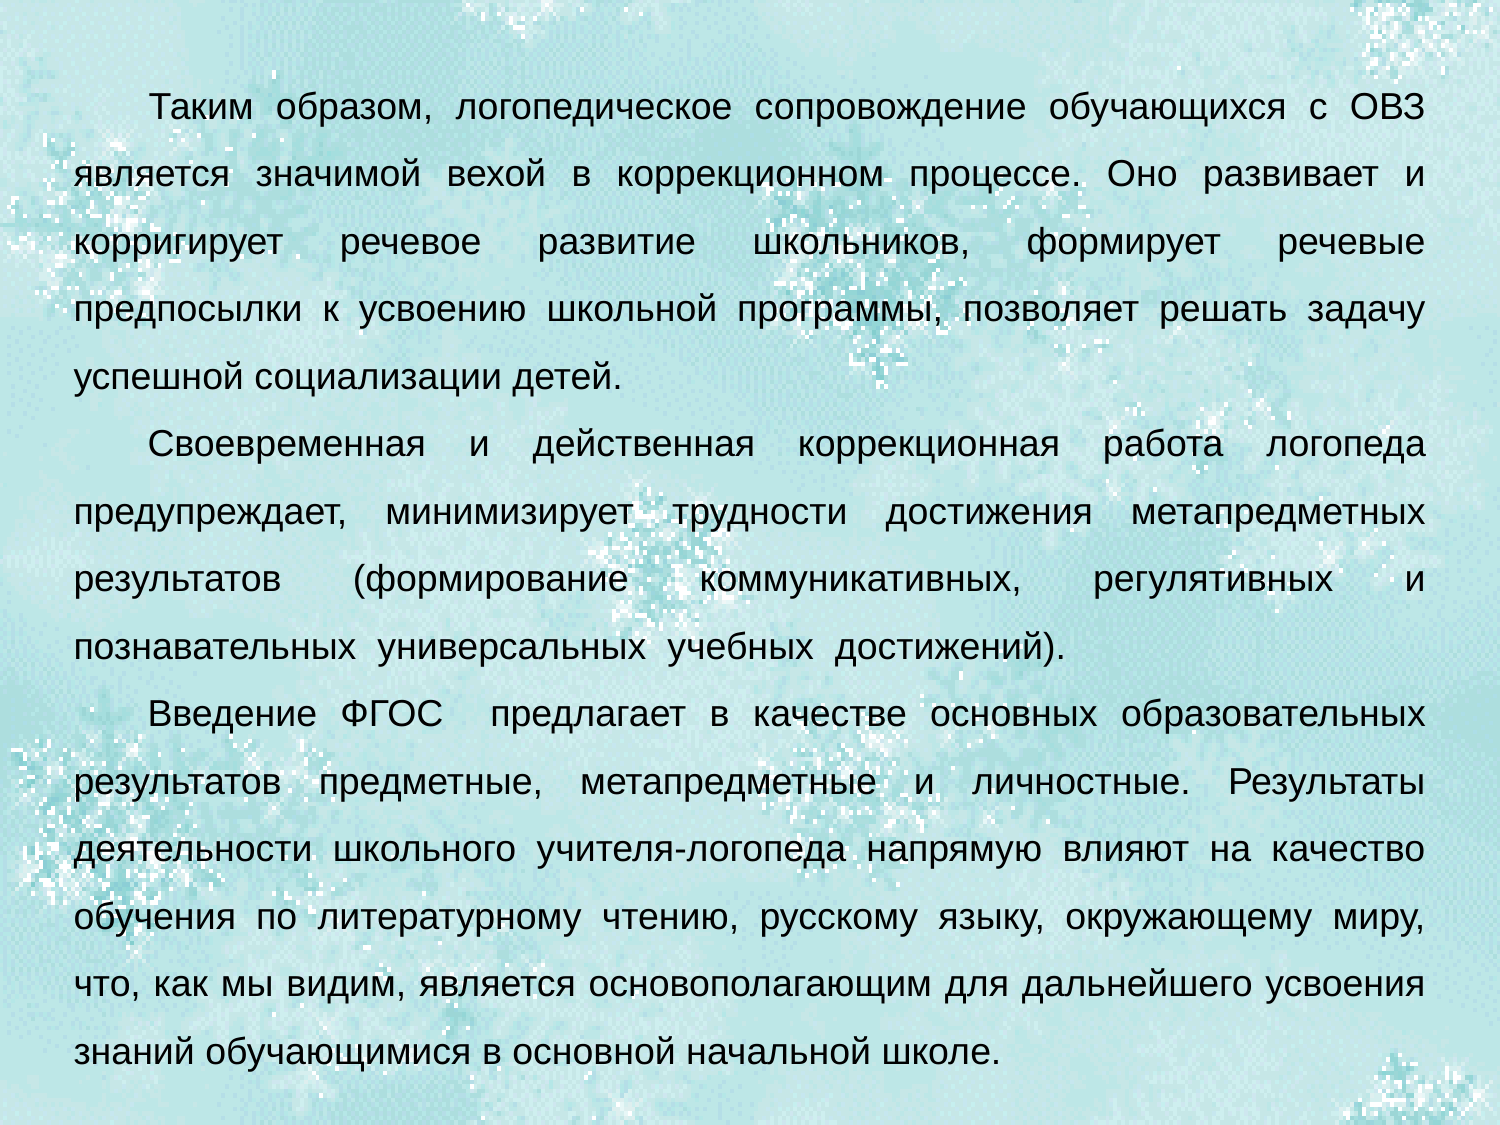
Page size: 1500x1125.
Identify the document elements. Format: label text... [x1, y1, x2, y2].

picture [0, 0, 1500, 1125]
text_box Таким образом, логопедическое сопровождение обучающихся с ОВЗ является значимой вехой в коррекционном процессе. Оно развивает и корригирует речевое развитие школьников, формирует речевые предпосылки к усвоению школьной программы, позволяет решать задачу успешной социализации детей. Своевременная и действенная коррекционная работа логопеда предупреждает, минимизирует трудности достижения метапредметных результатов (формирование коммуникативных, регулятивных и познавательных универсальных учебных достижений). Введение ФГОС предлагает в качестве основных образовательных результатов предметные, метапредметные и личностные. Результаты деятельности школьного учителя-логопеда напрямую влияют на качество обучения по литературному чтению, русскому языку, окружающему миру, что, как мы видим, является основополагающим для дальнейшего усвоения знаний обучающимися в основной начальной школе. [58, 51, 1442, 1080]
